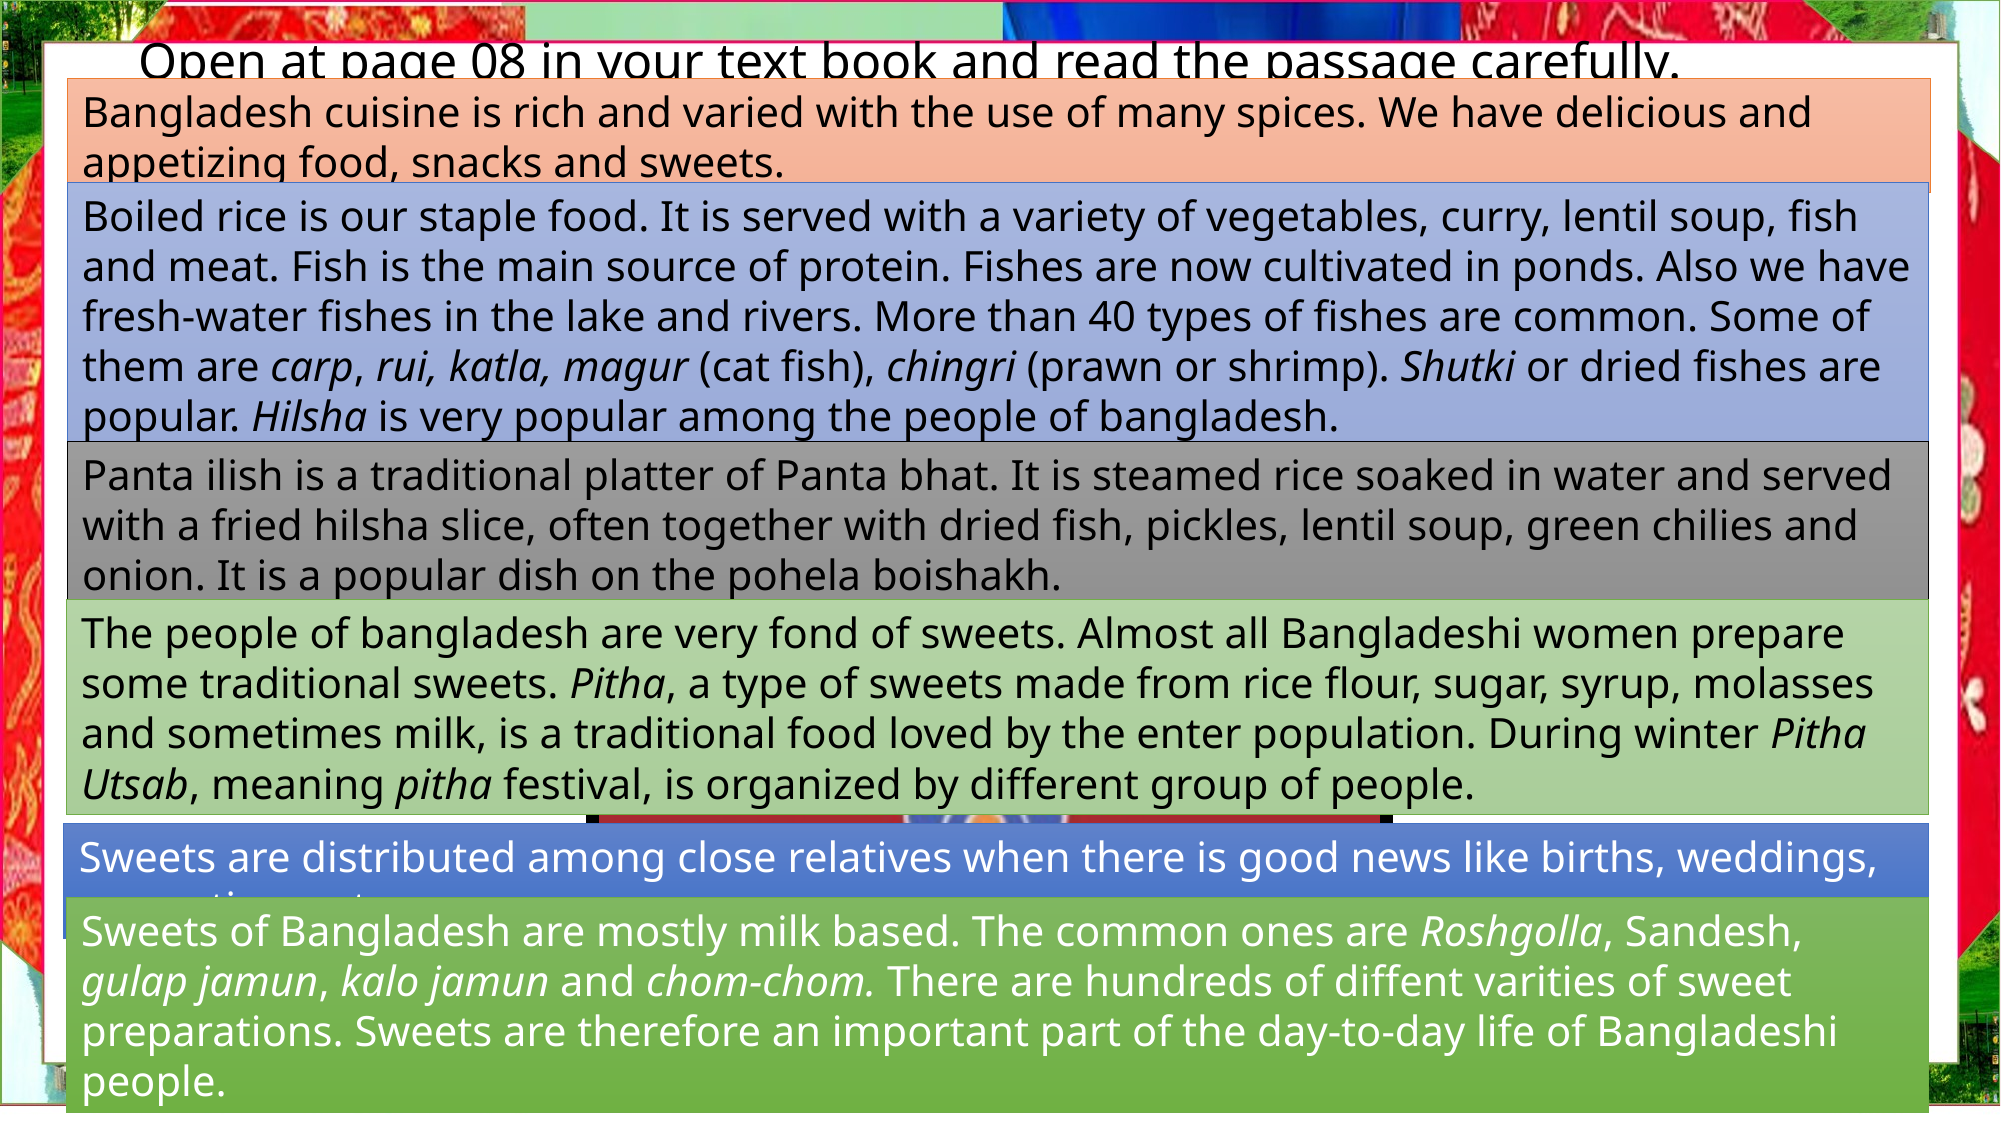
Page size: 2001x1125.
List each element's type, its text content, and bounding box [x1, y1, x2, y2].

text_box Open at page 08 in your text book and read the passage carefully. [123, 21, 1905, 78]
text_box The people of bangladesh are very fond of sweets. Almost all Bangladeshi women prepare some traditional sweets. Pitha, a type of sweets made from rice flour, sugar, syrup, molasses and sometimes milk, is a traditional food loved by the enter population. During winter Pitha Utsab, meaning pitha festival, is organized by different group of people. [1381, 599, 1929, 815]
text_box Sweets are distributed among close relatives when there is good news like births, weddings, promotions, etc. [63, 823, 598, 939]
text_box Sweets of Bangladesh are mostly milk based. The common ones are Roshgolla, Sandesh, gulap jamun, kalo jamun and chom-chom. There are hundreds of diffent varities of sweet preparations. Sweets are therefore an important part of the day-to-day life of Bangladeshi people. [66, 897, 1929, 1113]
text_box The people of bangladesh are very fond of sweets. Almost all Bangladeshi women prepare some traditional sweets. Pitha, a type of sweets made from rice flour, sugar, syrup, molasses and sometimes milk, is a traditional food loved by the enter population. During winter Pitha Utsab, meaning pitha festival, is organized by different group of people. [66, 599, 598, 815]
text_box Bangladesh cuisine is rich and varied with the use of many spices. We have delicious and appetizing food, snacks and sweets. [67, 78, 1931, 193]
text_box Panta ilish is a traditional platter of Panta bhat. It is steamed rice soaked in water and served with a fried hilsha slice, often together with dried fish, pickles, lentil soup, green chilies and onion. It is a popular dish on the pohela boishakh. [1381, 441, 1929, 599]
picture [0, 0, 2001, 1125]
text_box Boiled rice is our staple food. It is served with a variety of vegetables, curry, lentil soup, fish and meat. Fish is the main source of protein. Fishes are now cultivated in ponds. Also we have fresh-water fishes in the lake and rivers. More than 40 types of fishes are common. Some of them are carp, rui, katla, magur (cat fish), chingri (prawn or shrimp). Shutki or dried fishes are popular. Hilsha is very popular among the people of bangladesh. [67, 182, 598, 441]
text_box Boiled rice is our staple food. It is served with a variety of vegetables, curry, lentil soup, fish and meat. Fish is the main source of protein. Fishes are now cultivated in ponds. Also we have fresh-water fishes in the lake and rivers. More than 40 types of fishes are common. Some of them are carp, rui, katla, magur (cat fish), chingri (prawn or shrimp). Shutki or dried fishes are popular. Hilsha is very popular among the people of bangladesh. [1381, 182, 1929, 441]
text_box Sweets are distributed among close relatives when there is good news like births, weddings, promotions, etc. [1381, 823, 1929, 897]
text_box Panta ilish is a traditional platter of Panta bhat. It is steamed rice soaked in water and served with a fried hilsha slice, often together with dried fish, pickles, lentil soup, green chilies and onion. It is a popular dish on the pohela boishakh. [67, 441, 598, 599]
